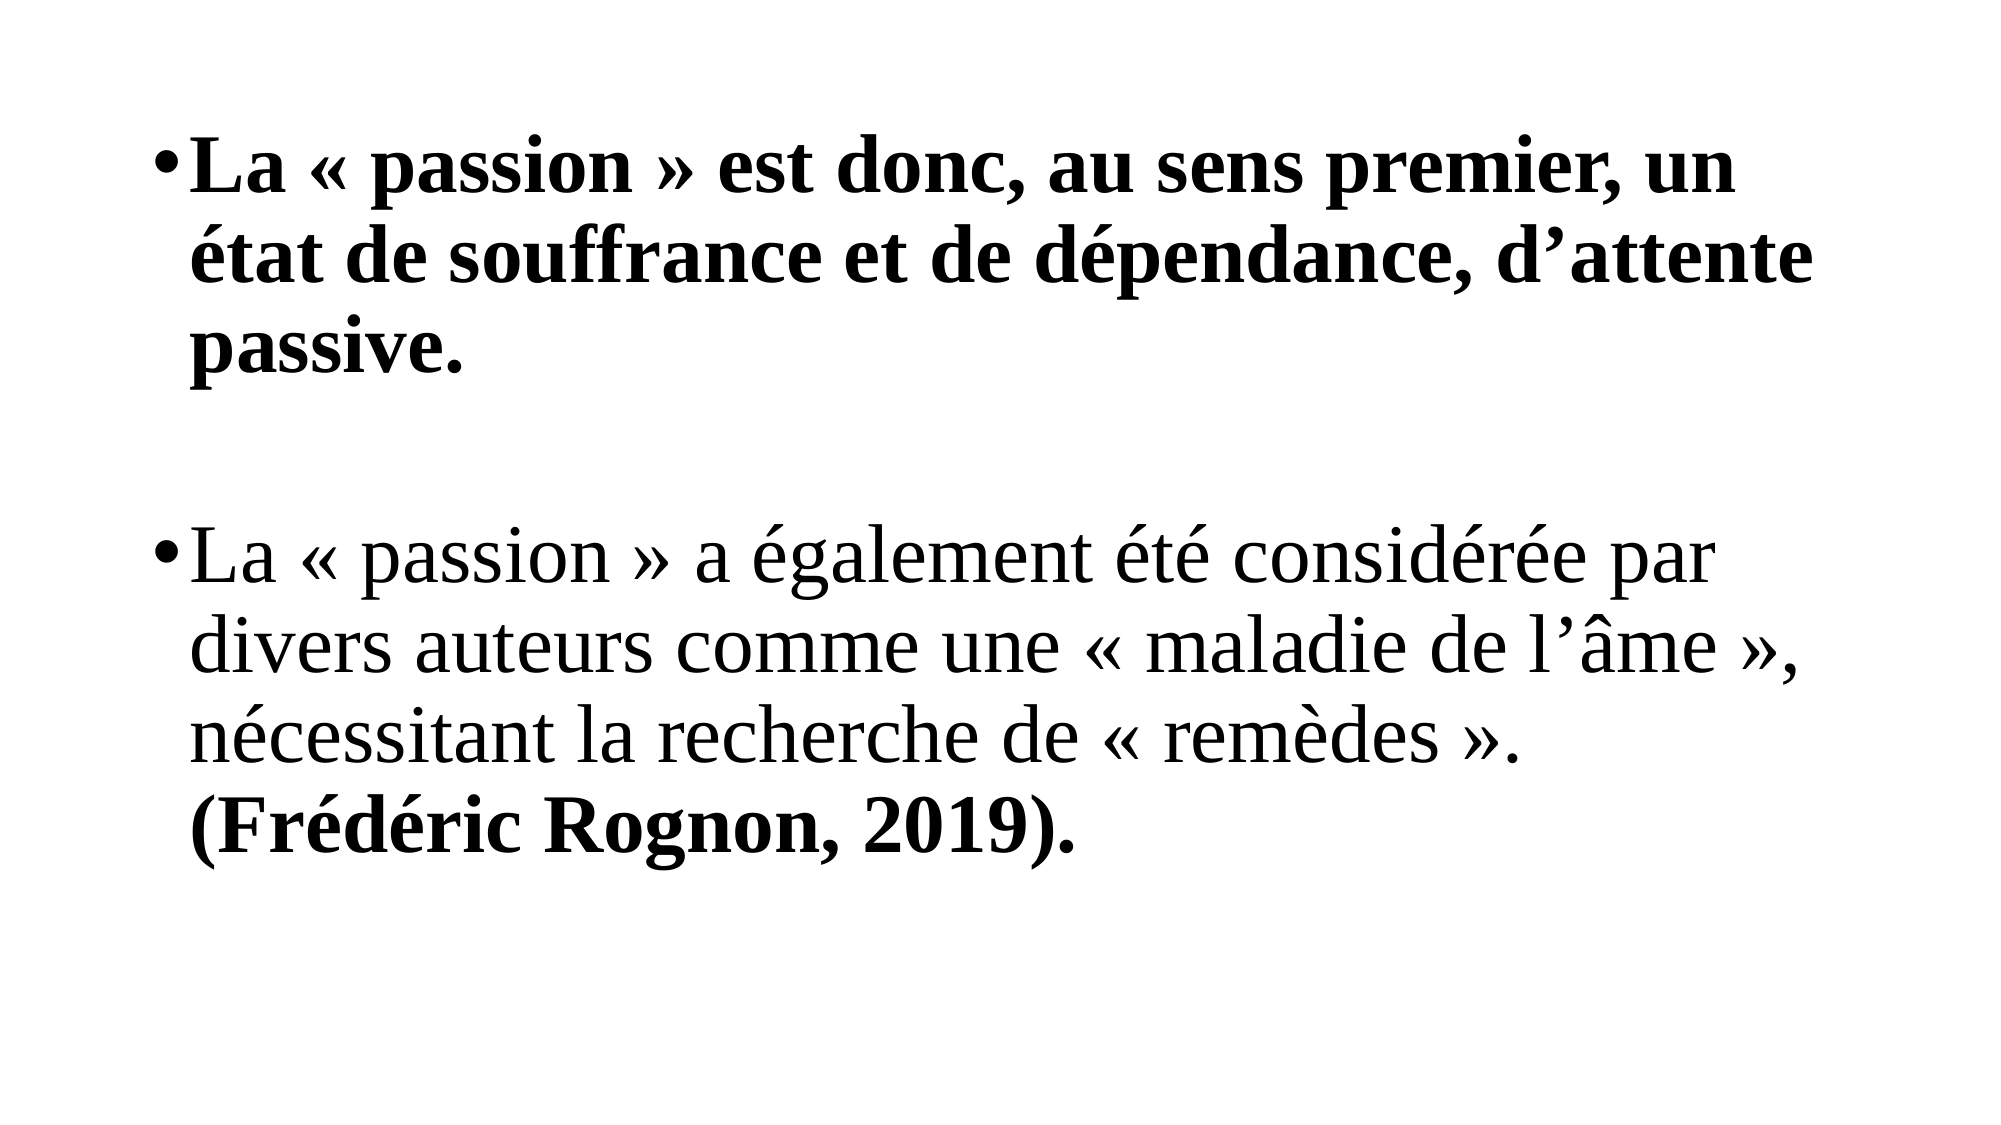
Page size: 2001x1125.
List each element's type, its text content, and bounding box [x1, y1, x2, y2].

list La « passion » est donc, au sens premier, un état de souffrance et de dépendance, d’attente passive. La « passion » a également été considérée par divers auteurs comme une « maladie de l’âme », nécessitant la recherche de « remèdes ». (Frédéric Rognon, 2019). [137, 112, 1863, 1014]
